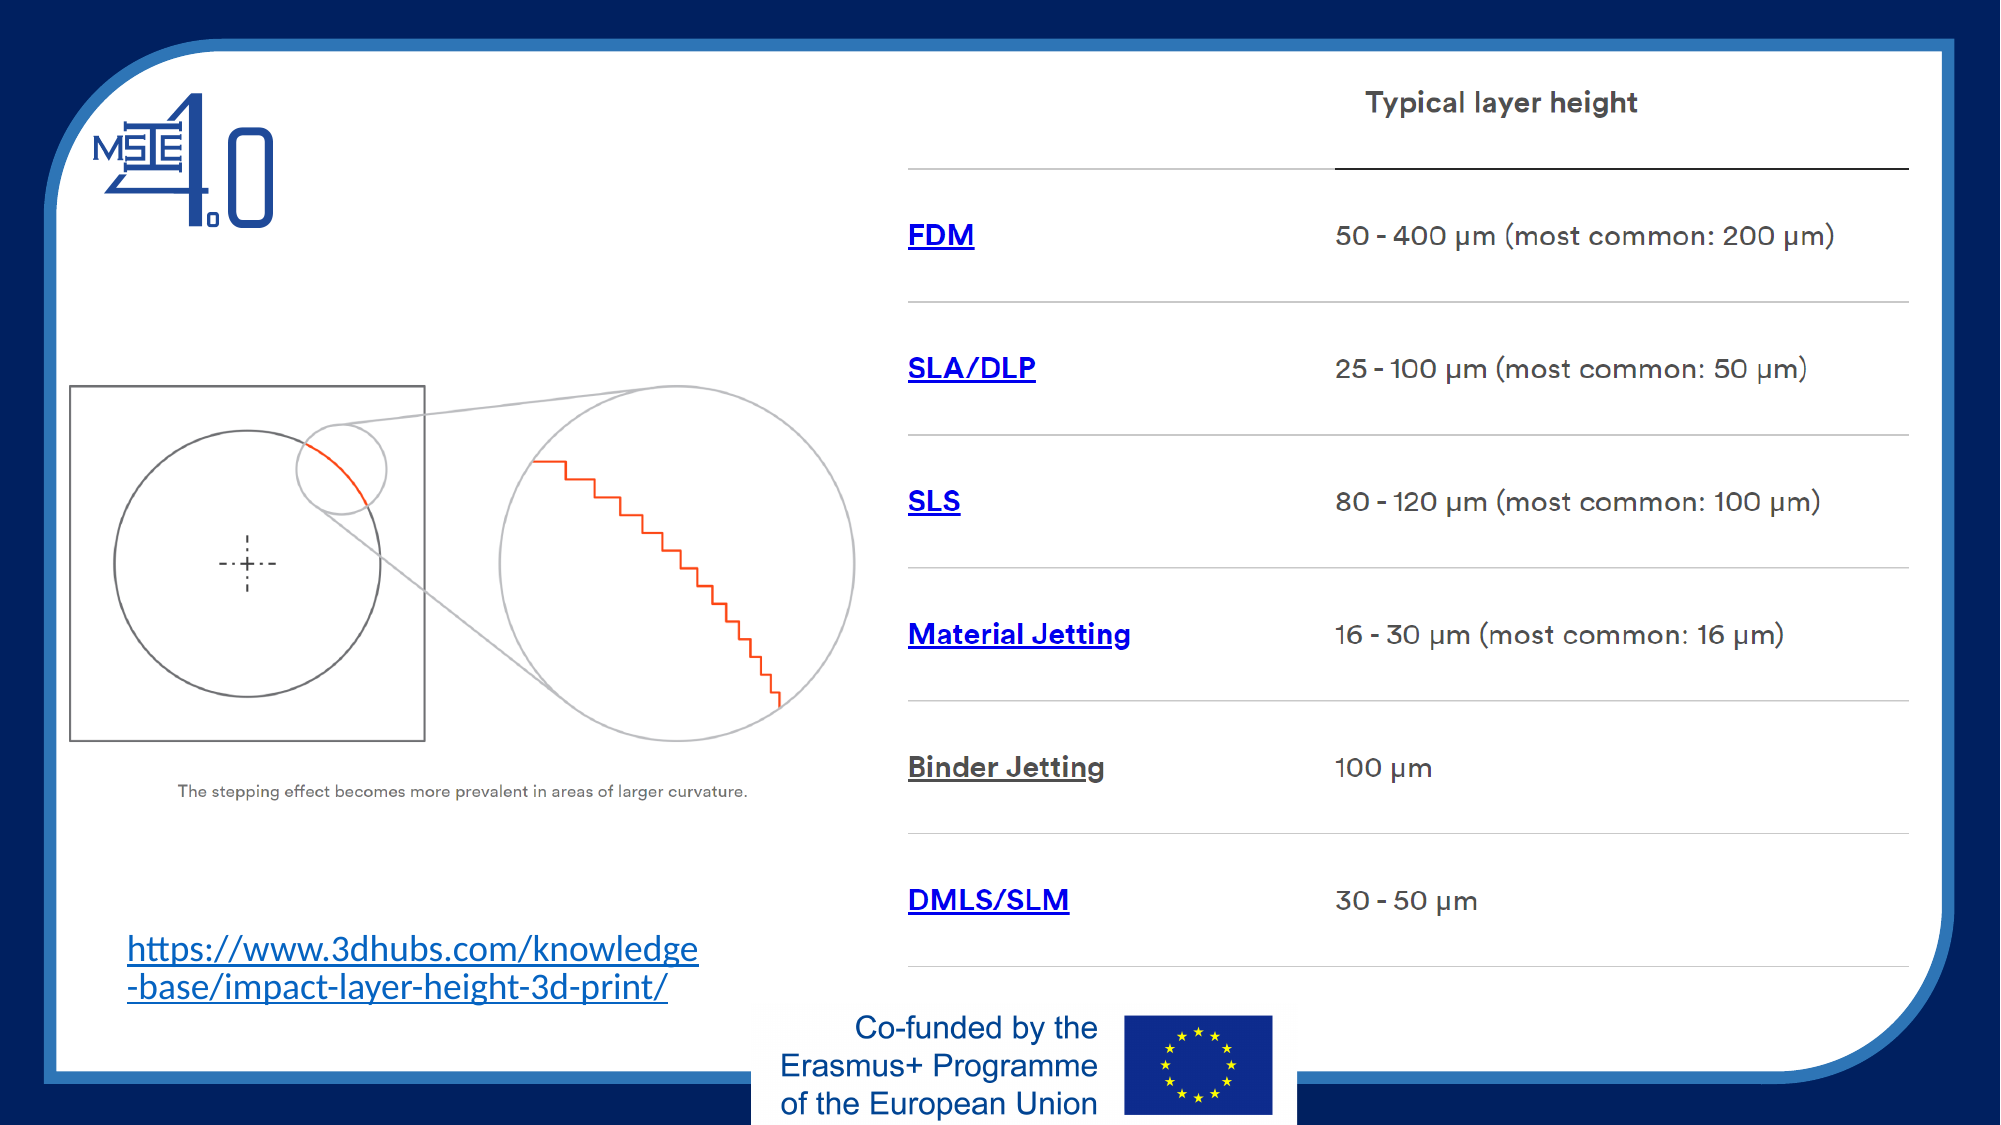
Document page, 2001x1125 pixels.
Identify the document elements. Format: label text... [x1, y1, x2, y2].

picture [751, 1003, 1298, 1125]
picture [895, 68, 1909, 981]
text_box https://www.3dhubs.com/knowledge-base/impact-layer-height-3d-print/ [112, 916, 717, 977]
picture [60, 362, 860, 810]
